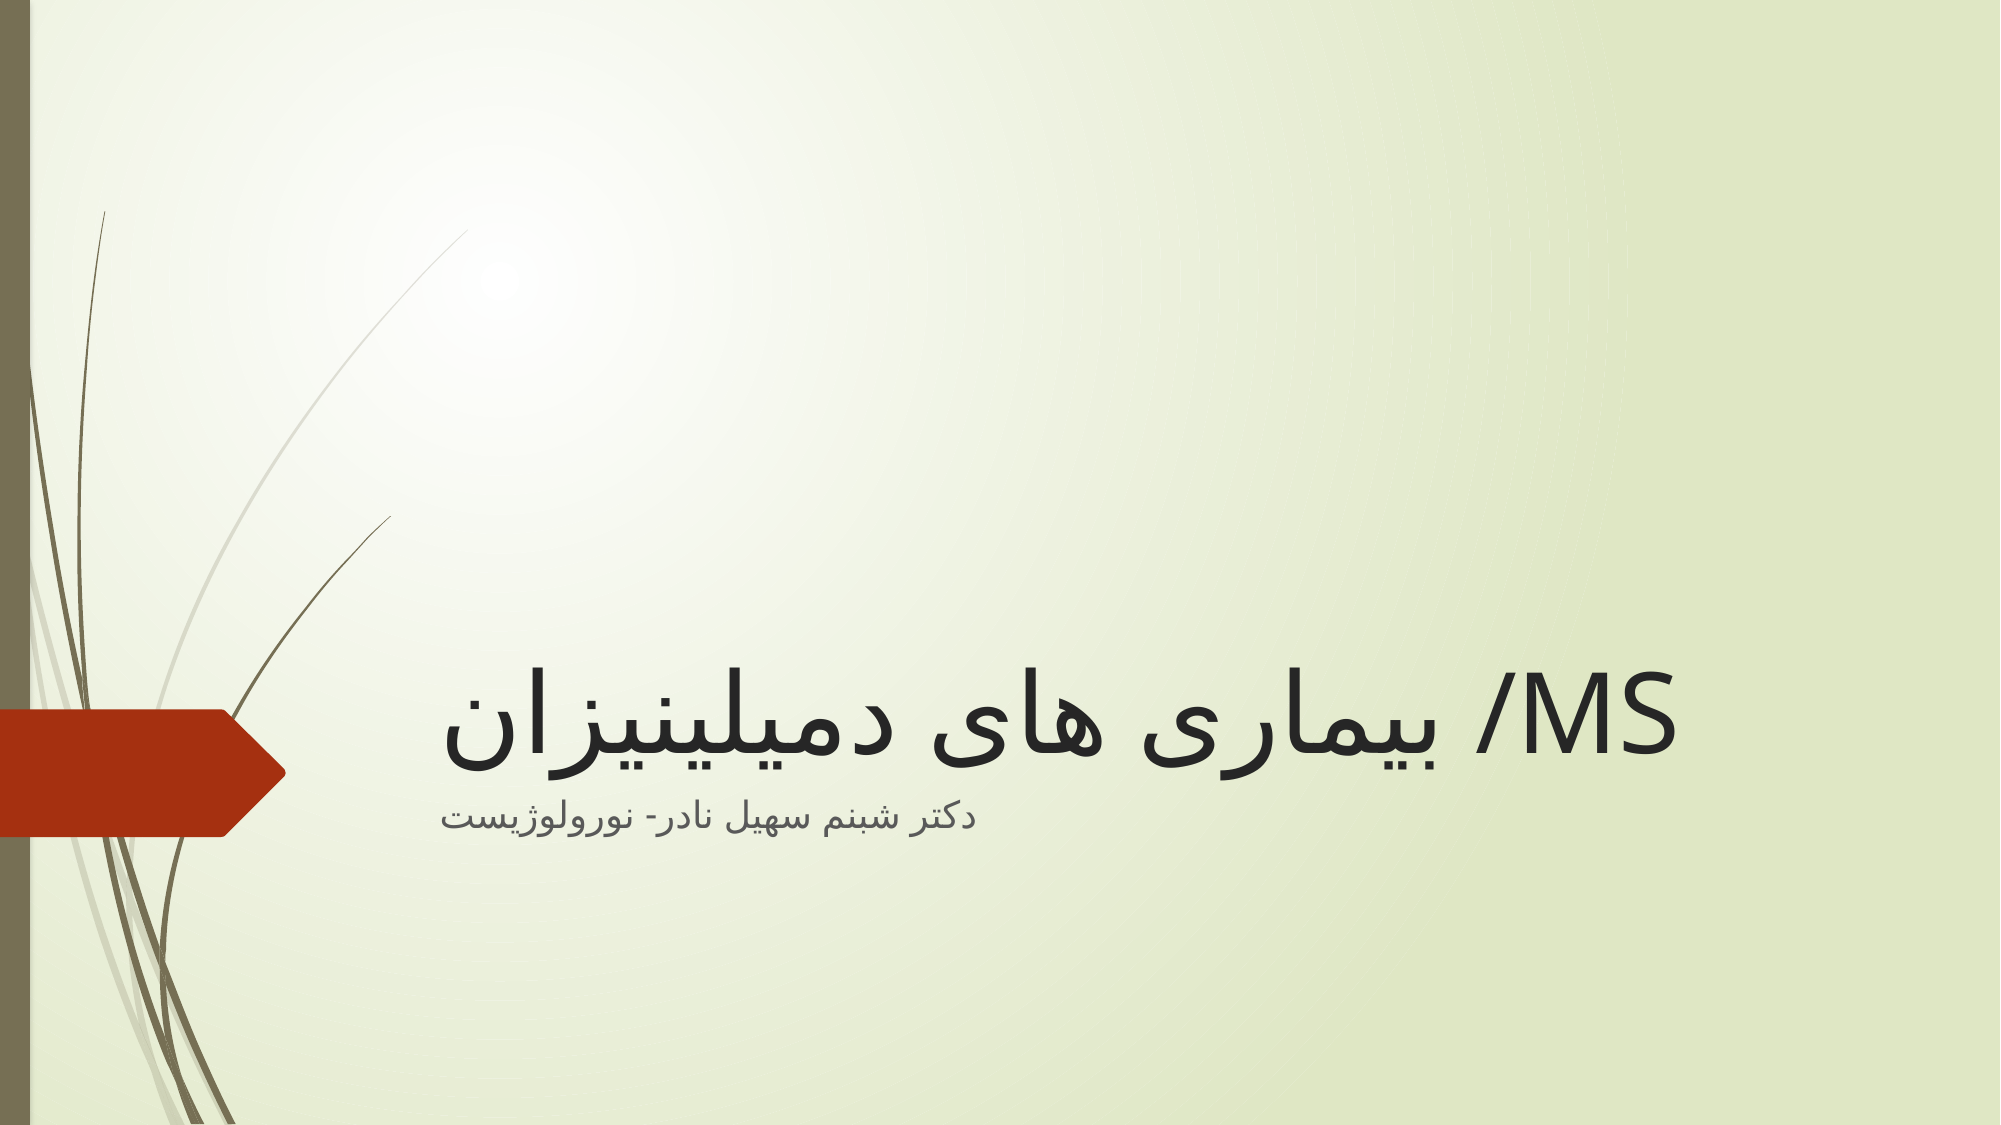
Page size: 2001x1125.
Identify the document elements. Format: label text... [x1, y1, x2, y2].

title بیماری های دمیلینیزان /MS [424, 412, 1888, 783]
subtitle دکتر شبنم سهیل نادر- نورولوژیست [424, 783, 1888, 969]
